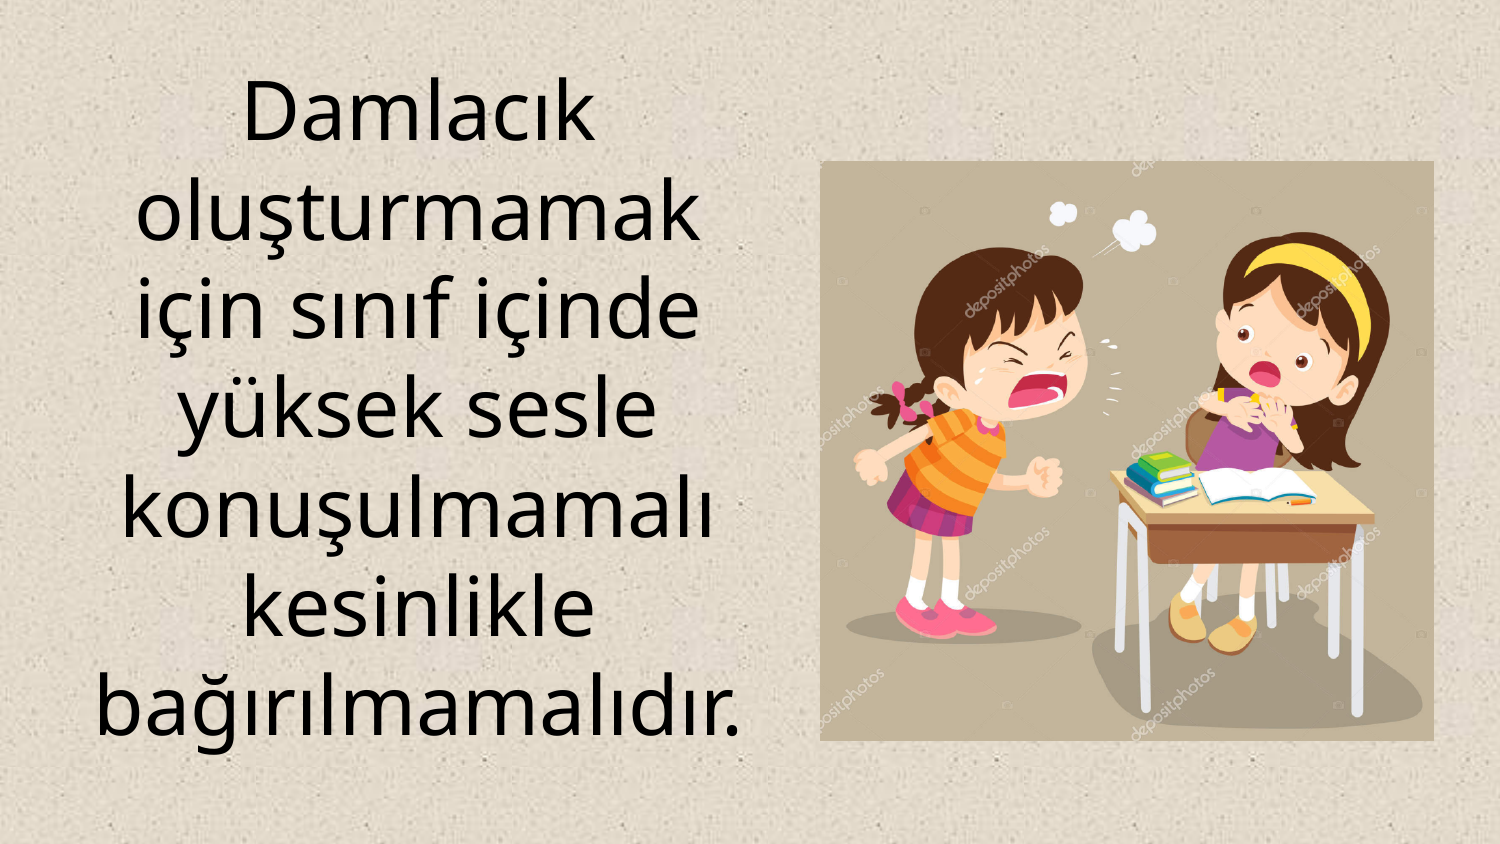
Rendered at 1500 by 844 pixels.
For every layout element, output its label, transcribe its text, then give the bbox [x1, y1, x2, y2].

title Damlacık oluşturmamak için sınıf içinde yüksek sesle konuşulmamalı kesinlikle bağırılmamalıdır. [75, 33, 762, 777]
picture [0, 0, 1500, 844]
